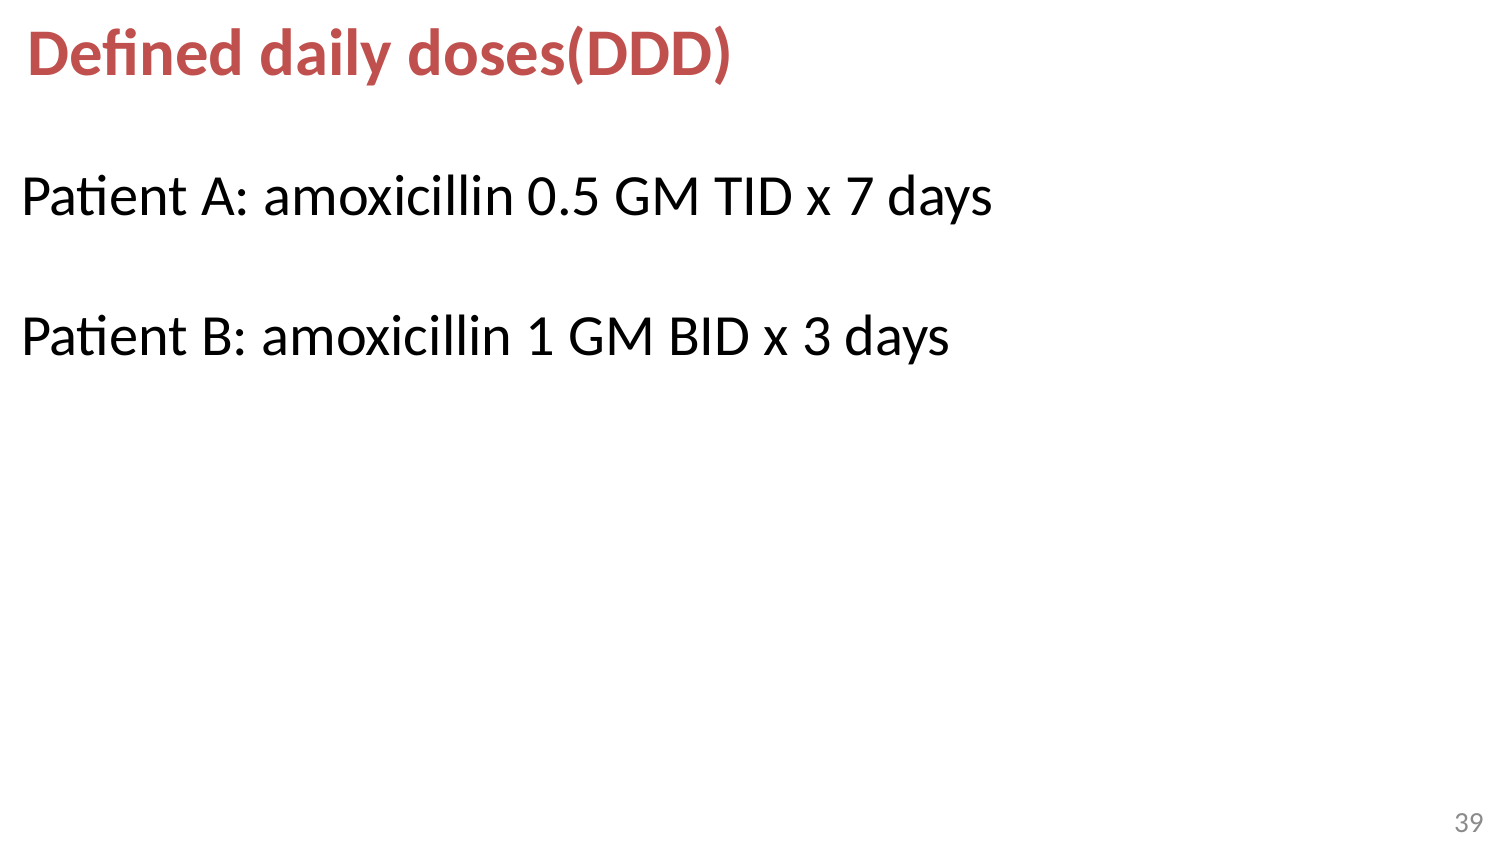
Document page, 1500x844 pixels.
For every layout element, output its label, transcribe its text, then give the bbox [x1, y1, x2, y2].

text_box Defined daily doses(DDD) [12, 1, 749, 97]
text_box Patient A: amoxicillin 0.5 GM TID x 7 days Patient B: amoxicillin 1 GM BID x 3 days [6, 150, 1009, 445]
slide_number 38 [1148, 798, 1499, 844]
